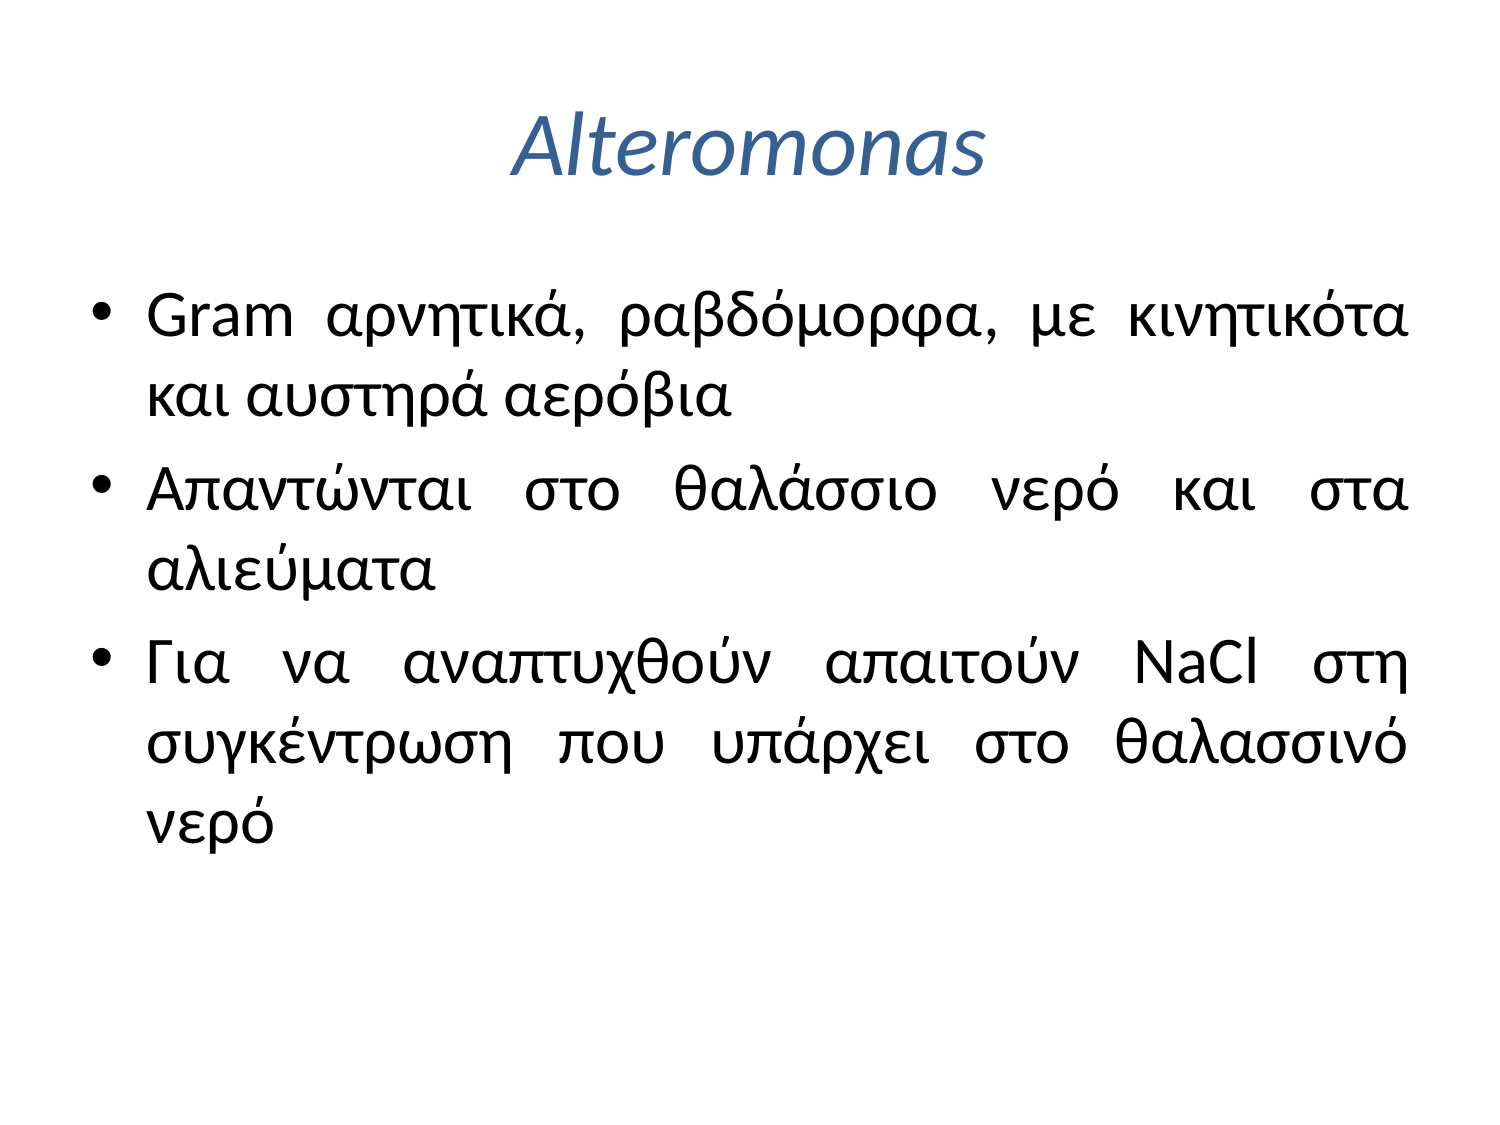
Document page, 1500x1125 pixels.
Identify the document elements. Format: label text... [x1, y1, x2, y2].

list Gram αρνητικά, ραβδόμορφα, με κινητικότα και αυστηρά αερόβια Απαντώνται στο θαλάσσιο νερό και στα αλιεύματα Για να αναπτυχθούν απαιτούν NaCl στη συγκέντρωση που υπάρχει στο θαλασσινό νερό [75, 262, 1425, 1005]
title Alteromonas [75, 45, 1425, 233]
